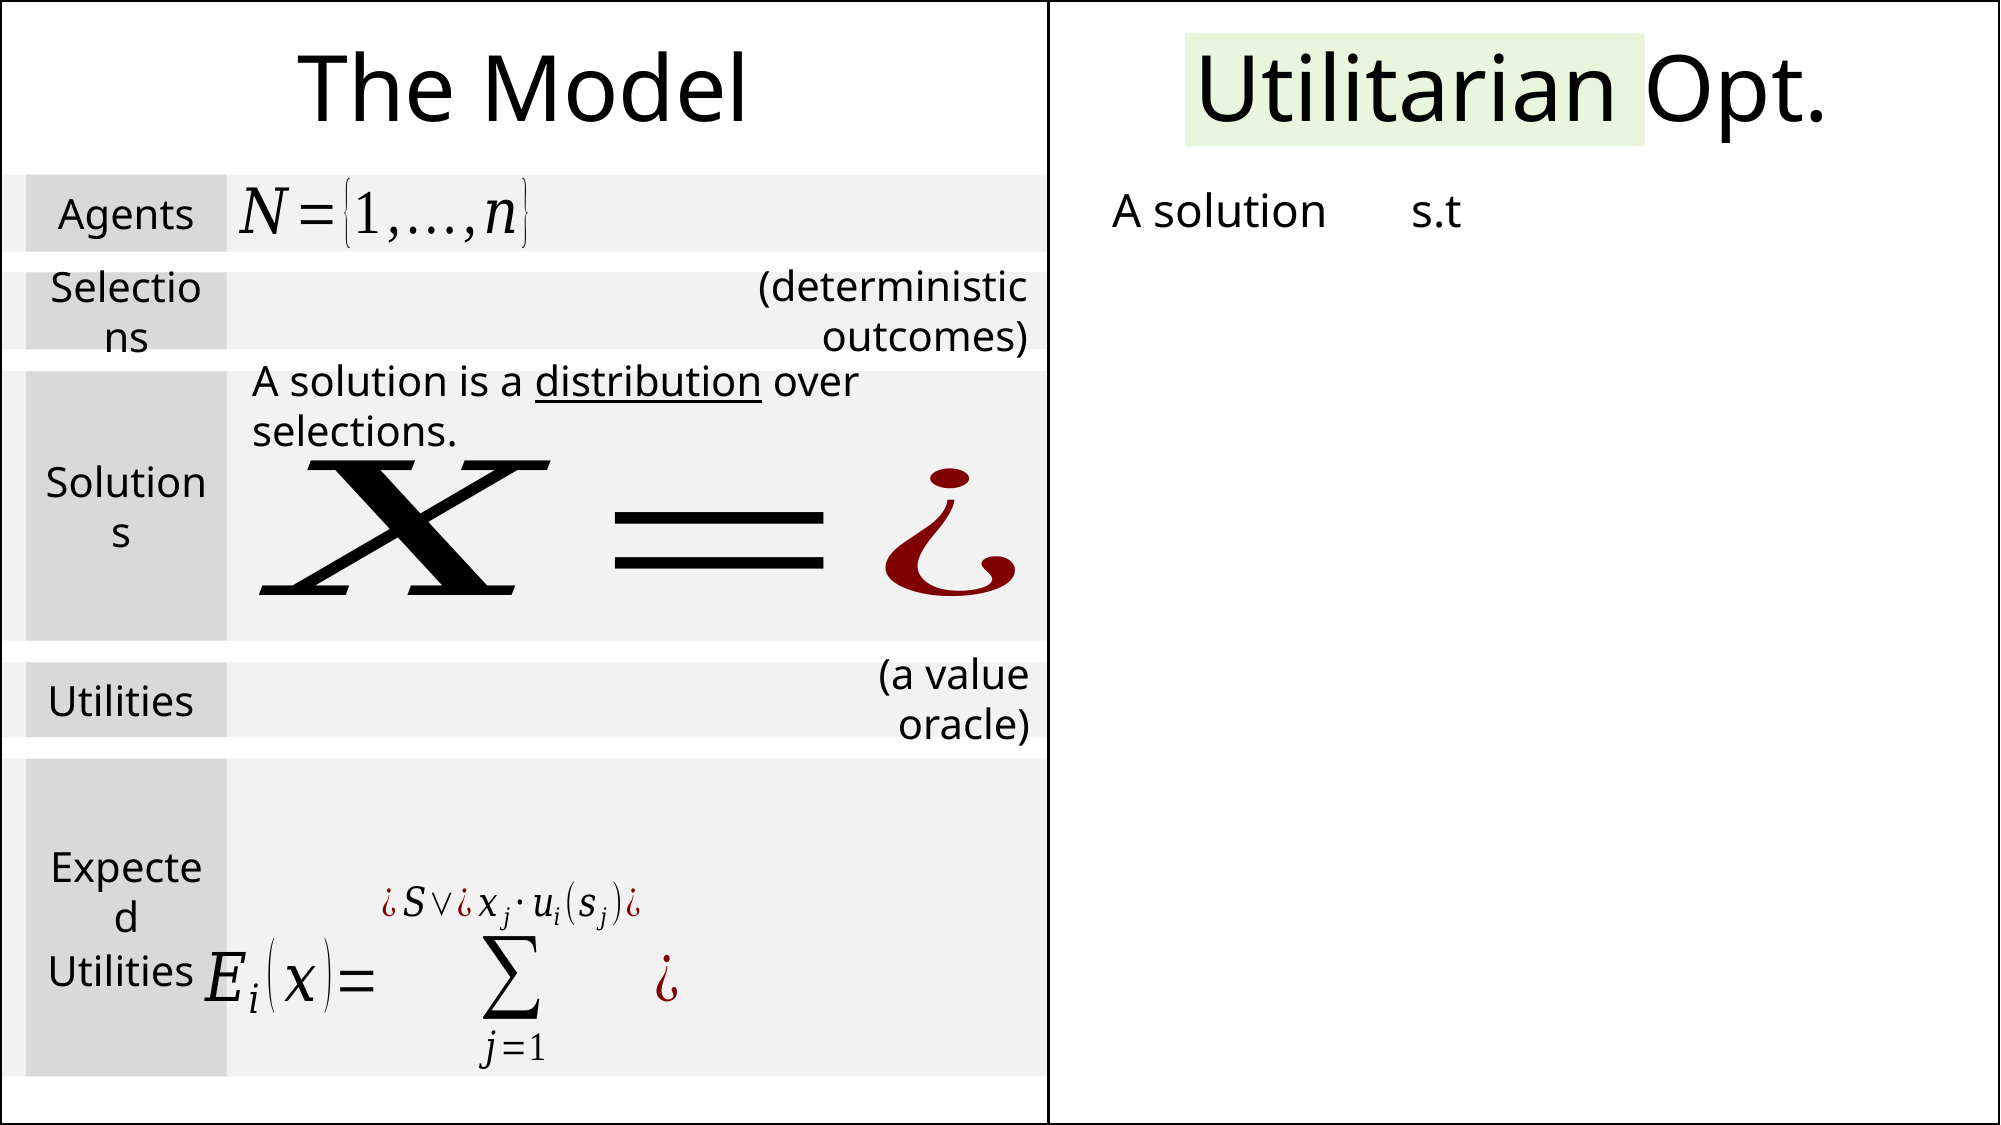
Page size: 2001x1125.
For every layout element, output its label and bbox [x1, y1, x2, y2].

text_box [0, 0, 1047, 1125]
text_box [1047, 0, 2000, 1125]
